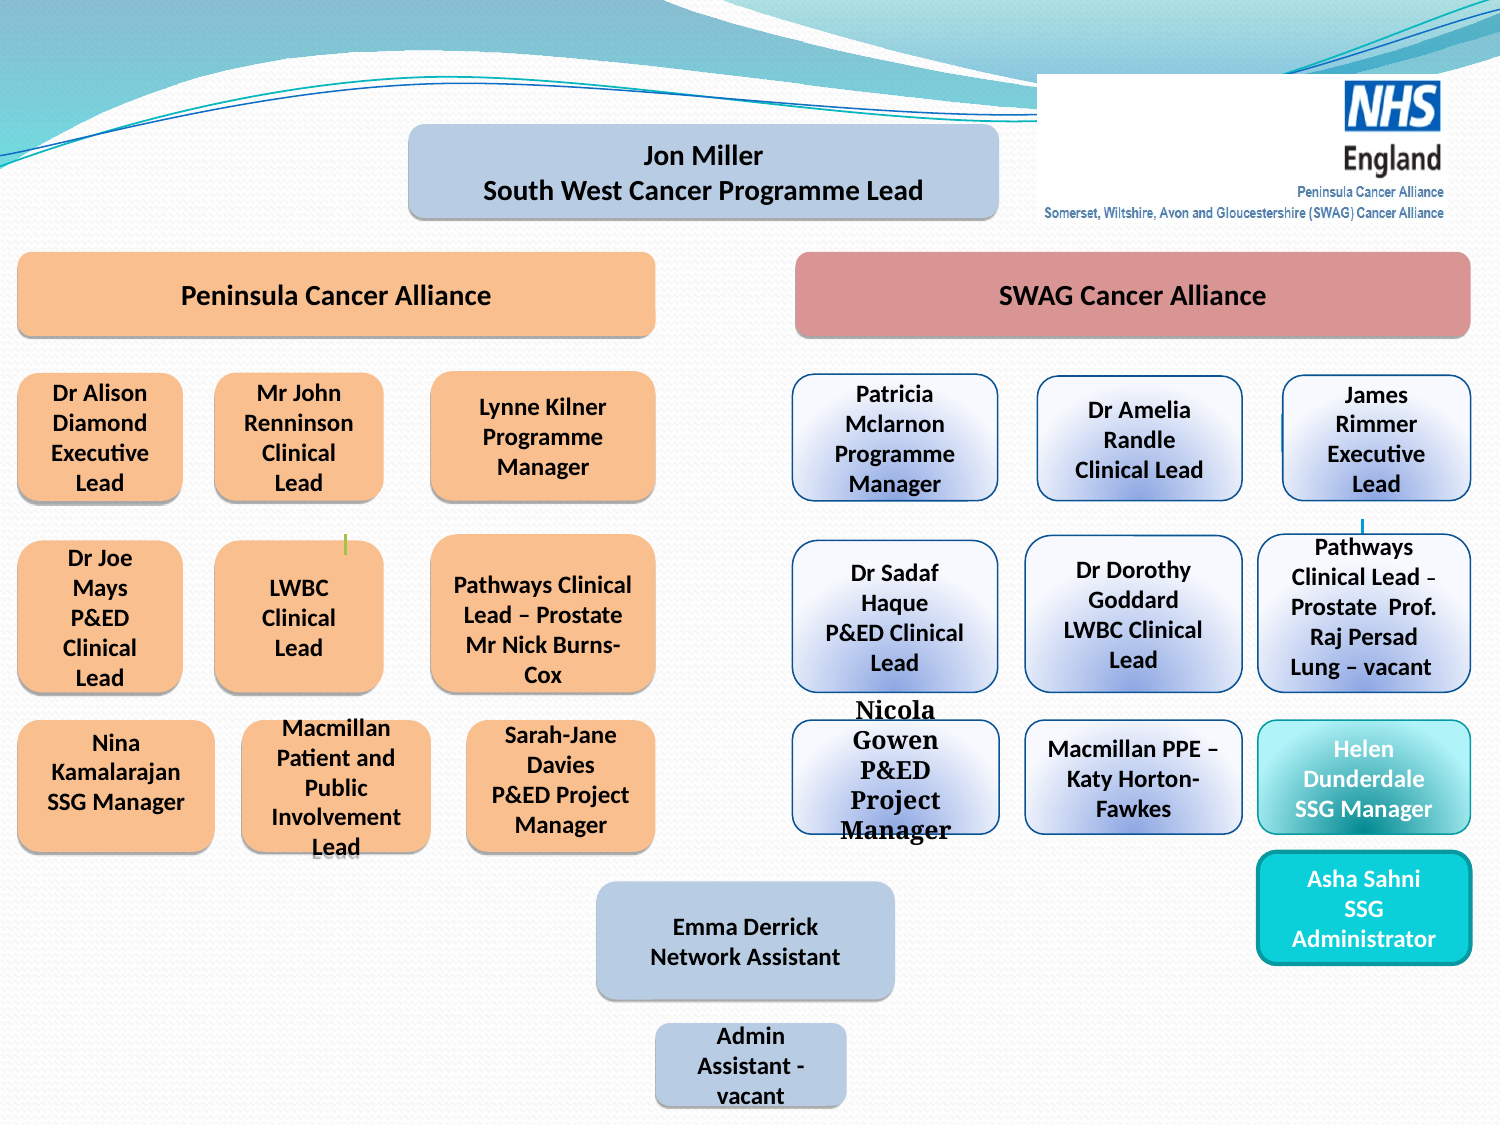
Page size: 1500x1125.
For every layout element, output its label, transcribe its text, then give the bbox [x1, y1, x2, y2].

text_box Nina Kamalarajan SSG Manager [17, 720, 215, 852]
text_box Dr Sadaf Haque P&ED Clinical Lead [791, 539, 999, 694]
text_box Emma Derrick Network Assistant [596, 881, 896, 1000]
text_box Asha Sahni SSG Administrator [1255, 849, 1473, 967]
text_box Helen Dunderdale SSG Manager [1257, 719, 1472, 835]
text_box Dr Alison Diamond Executive Lead [17, 372, 183, 501]
text_box Sarah-Jane Davies P&ED Project Manager [466, 720, 656, 852]
text_box Admin Assistant - vacant [655, 1023, 847, 1106]
text_box Dr Dorothy Goddard LWBC Clinical Lead [1024, 534, 1243, 694]
text_box Mr John Renninson Clinical Lead [214, 372, 384, 501]
text_box James Rimmer Executive Lead [1281, 374, 1472, 502]
text_box Lynne Kilner Programme Manager [430, 371, 656, 501]
text_box LWBC Clinical Lead [214, 540, 384, 693]
picture [1037, 74, 1448, 223]
text_box Macmillan PPE – Katy Horton-Fawkes [1024, 719, 1243, 835]
text_box [659, 23, 841, 202]
text_box Pathways Clinical Lead – Prostate Prof. Raj Persad Lung – vacant [1257, 533, 1472, 694]
text_box Dr Joe Mays P&ED Clinical Lead [17, 540, 183, 693]
text_box Jon Miller South West Cancer Programme Lead [408, 124, 1000, 218]
text_box Dr Amelia Randle Clinical Lead [1036, 375, 1243, 502]
text_box [0, 0, 1500, 75]
text_box Nicola Gowen P&ED Project Manager [791, 719, 1000, 835]
text_box SWAG Cancer Alliance [795, 251, 1471, 337]
text_box Peninsula Cancer Alliance [17, 251, 656, 337]
text_box Pathways Clinical Lead – Prostate Mr Nick Burns-Cox [430, 534, 656, 693]
text_box Patricia Mclarnon Programme Manager [791, 373, 999, 502]
text_box Macmillan Patient and Public Involvement Lead [241, 720, 431, 852]
